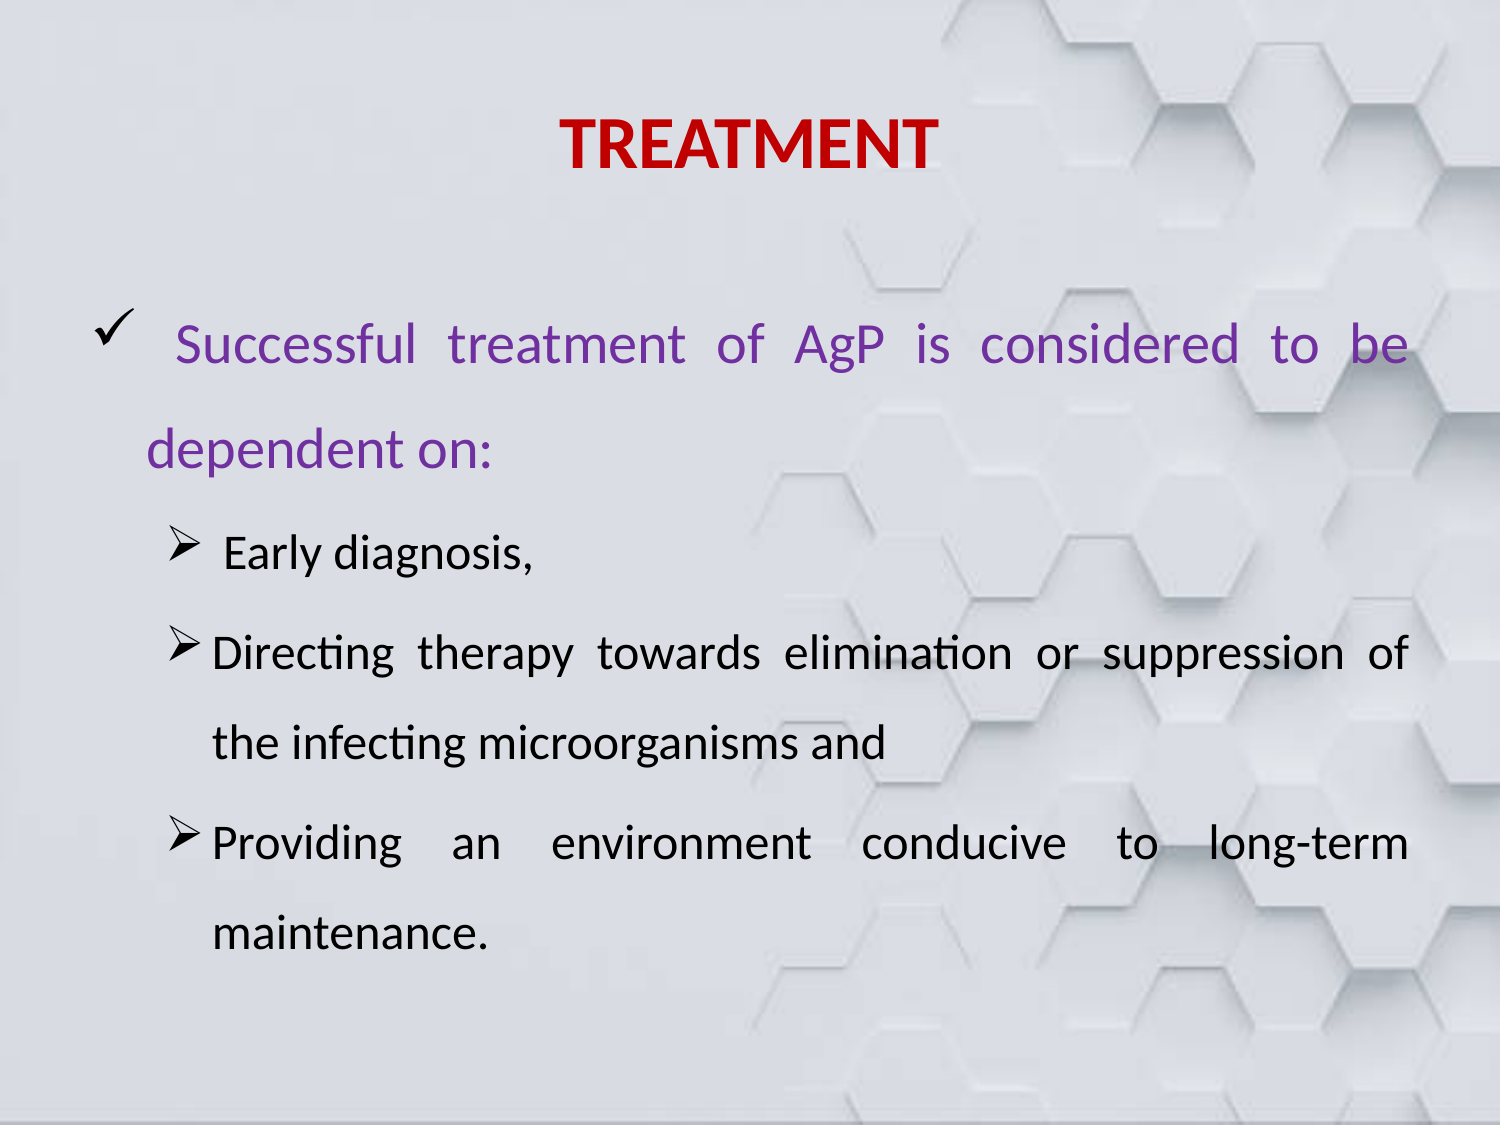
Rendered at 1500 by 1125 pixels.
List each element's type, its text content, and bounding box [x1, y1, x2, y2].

title TREATMENT [75, 45, 1425, 233]
picture [0, 0, 1500, 1125]
list Successful treatment of AgP is considered to be dependent on: Early diagnosis, Directing therapy towards elimination or suppression of the infecting microorganisms and Providing an environment conducive to long-term maintenance. [75, 262, 1425, 1071]
